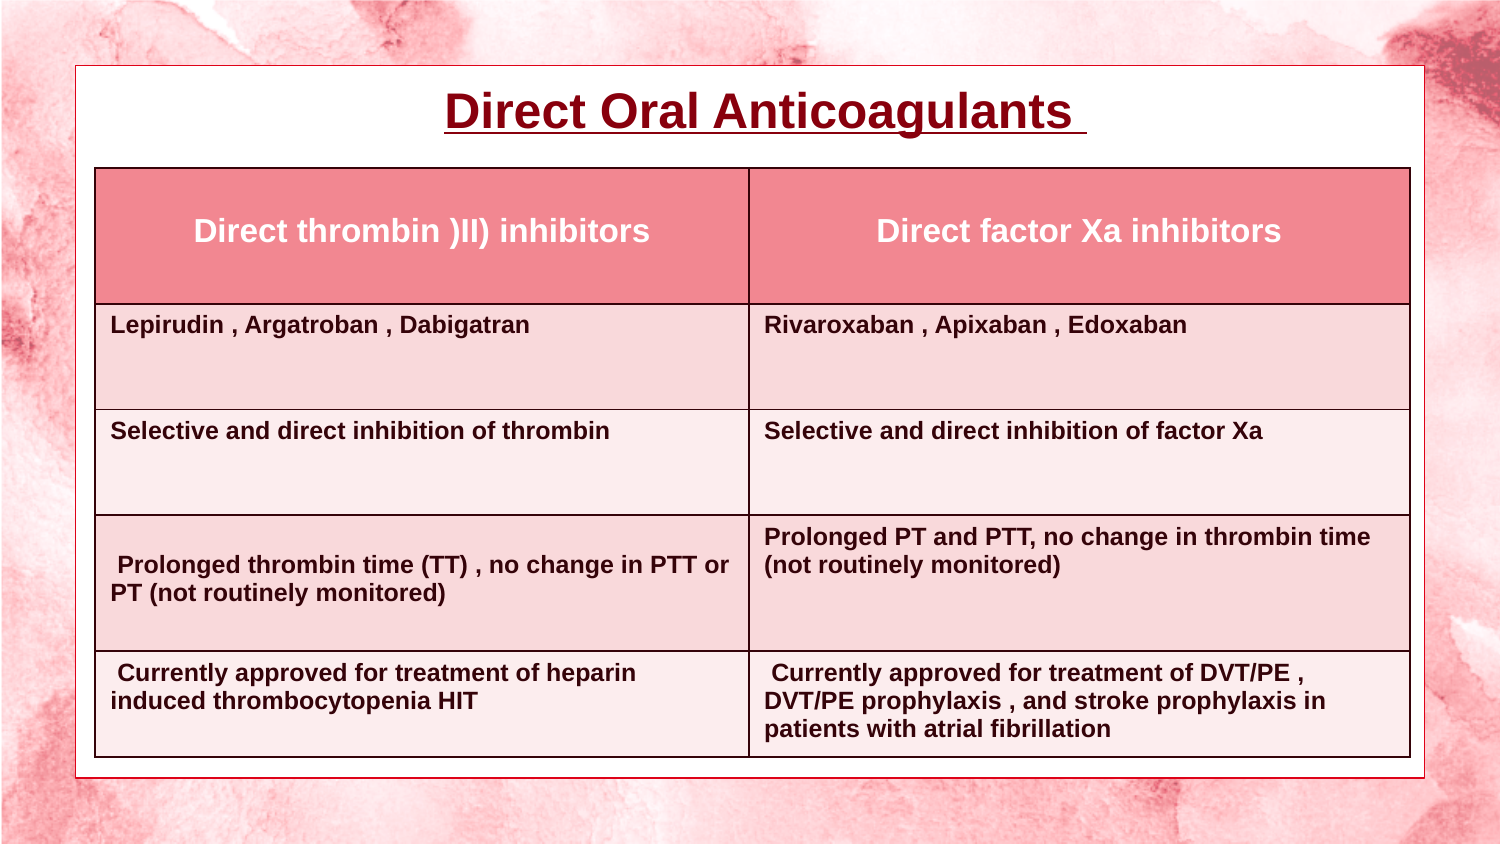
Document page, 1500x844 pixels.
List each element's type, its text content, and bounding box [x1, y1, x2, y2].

table_cell Prolonged PT and PTT, no change in thrombin time (not routinely monitored) [750, 516, 1409, 650]
table_cell Rivaroxaban , Apixaban , Edoxaban [750, 305, 1409, 409]
table_header Direct factor Xa inhibitors [750, 169, 1409, 303]
table_header Direct thrombin )II) inhibitors [96, 169, 748, 303]
table_cell Lepirudin , Argatroban , Dabigatran [96, 305, 748, 409]
table_cell Selective and direct inhibition of factor Xa [750, 410, 1409, 514]
table_cell Currently approved for treatment of heparin induced thrombocytopenia HIT [96, 652, 748, 756]
table_cell Selective and direct inhibition of thrombin [96, 410, 748, 514]
text_box Direct Oral Anticoagulants [429, 71, 1366, 147]
table_cell Currently approved for treatment of DVT/PE , DVT/PE prophylaxis , and stroke prophylaxis in patients with atrial fibrillation [750, 652, 1409, 756]
table_cell Prolonged thrombin time (TT) , no change in PTT or PT (not routinely monitored) [96, 516, 748, 650]
